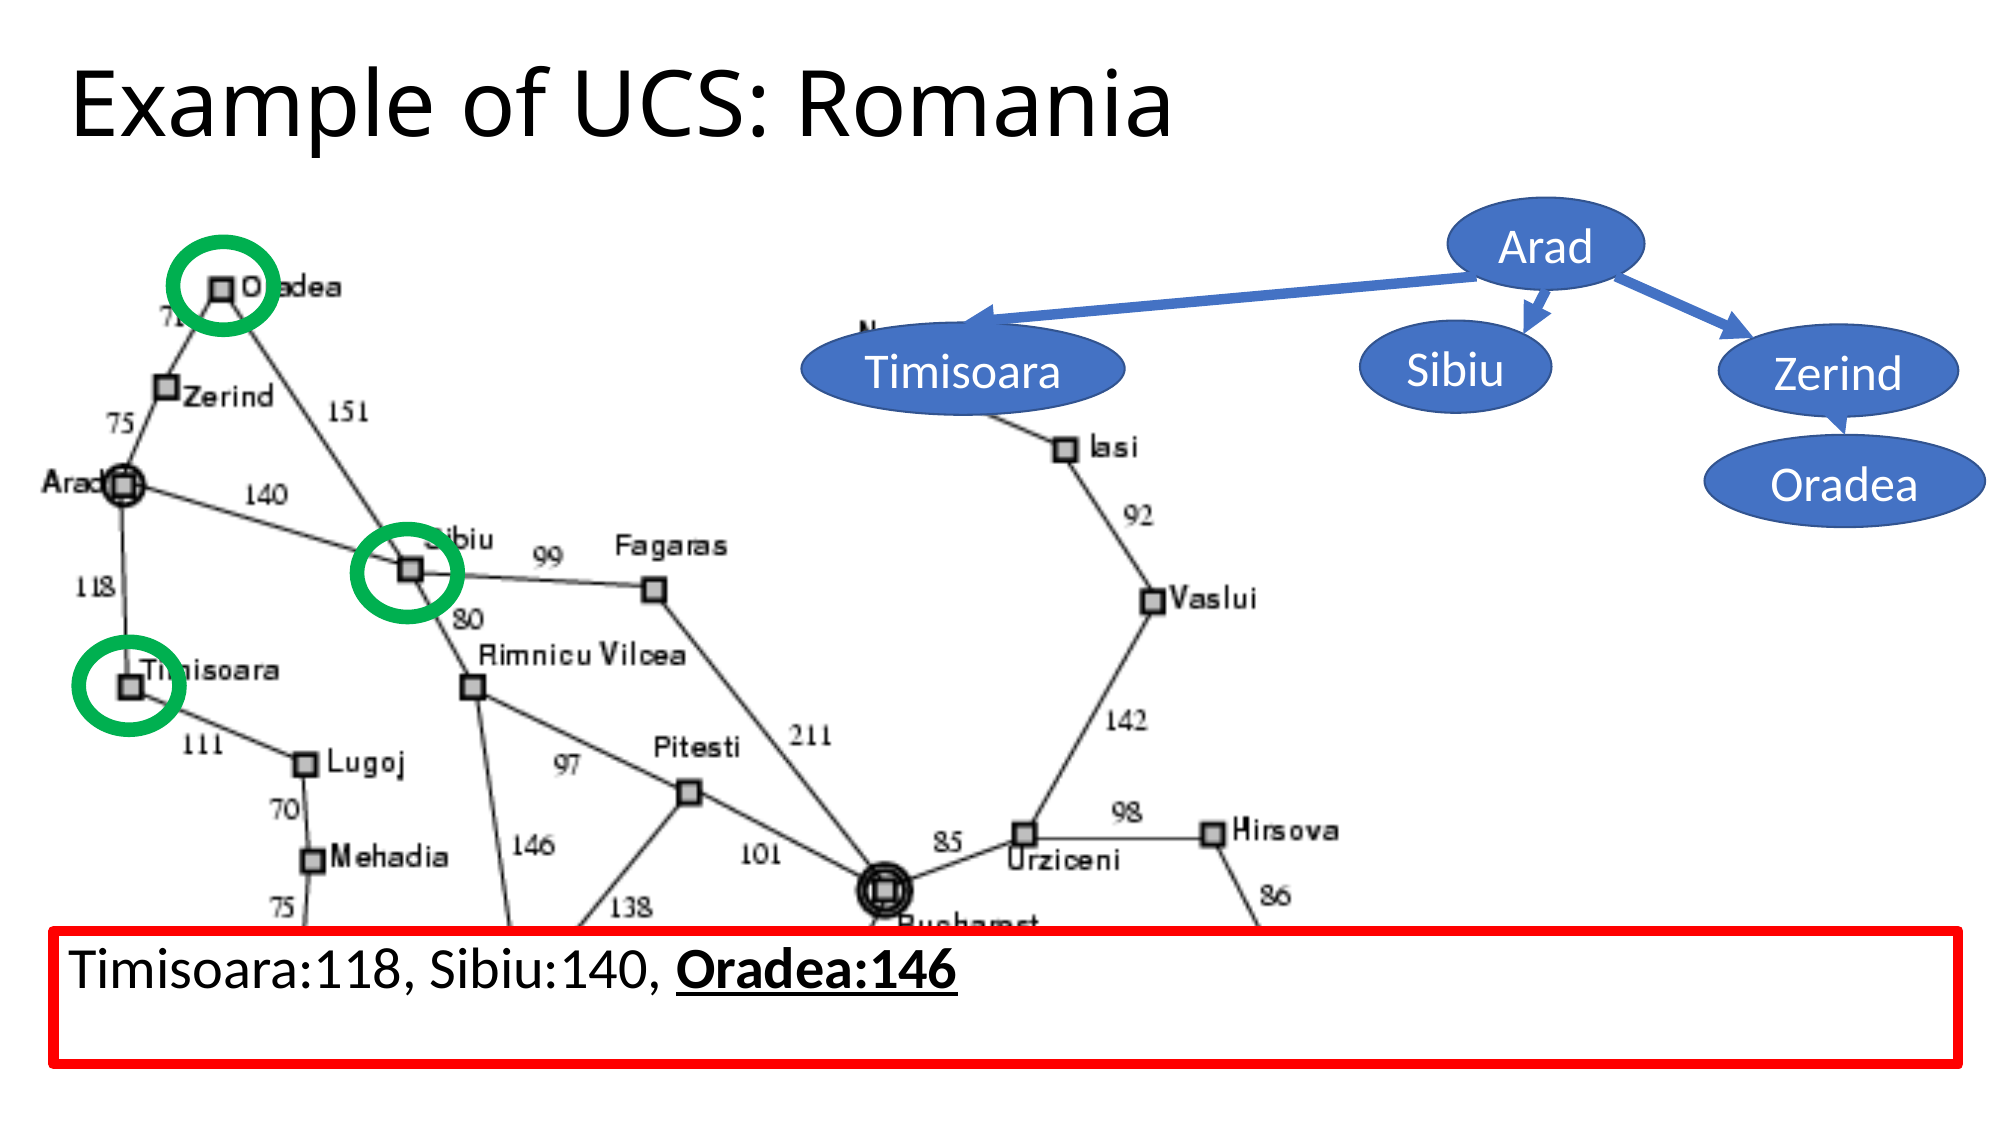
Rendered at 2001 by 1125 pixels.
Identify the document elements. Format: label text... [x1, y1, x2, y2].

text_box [963, 276, 1477, 323]
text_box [1615, 276, 1754, 338]
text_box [1523, 289, 1547, 335]
text_box Arad [1446, 196, 1646, 291]
text_box Sibiu [1358, 320, 1553, 414]
list Timisoara:118, Sibiu:140, Oradea:146 [53, 930, 1959, 1065]
text_box Oradea [1703, 433, 1987, 529]
picture [36, 268, 1345, 1055]
title Example of UCS: Romania [53, 17, 1910, 195]
text_box [176, 240, 271, 268]
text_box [1838, 416, 1845, 435]
text_box Zerind [1717, 323, 1960, 418]
